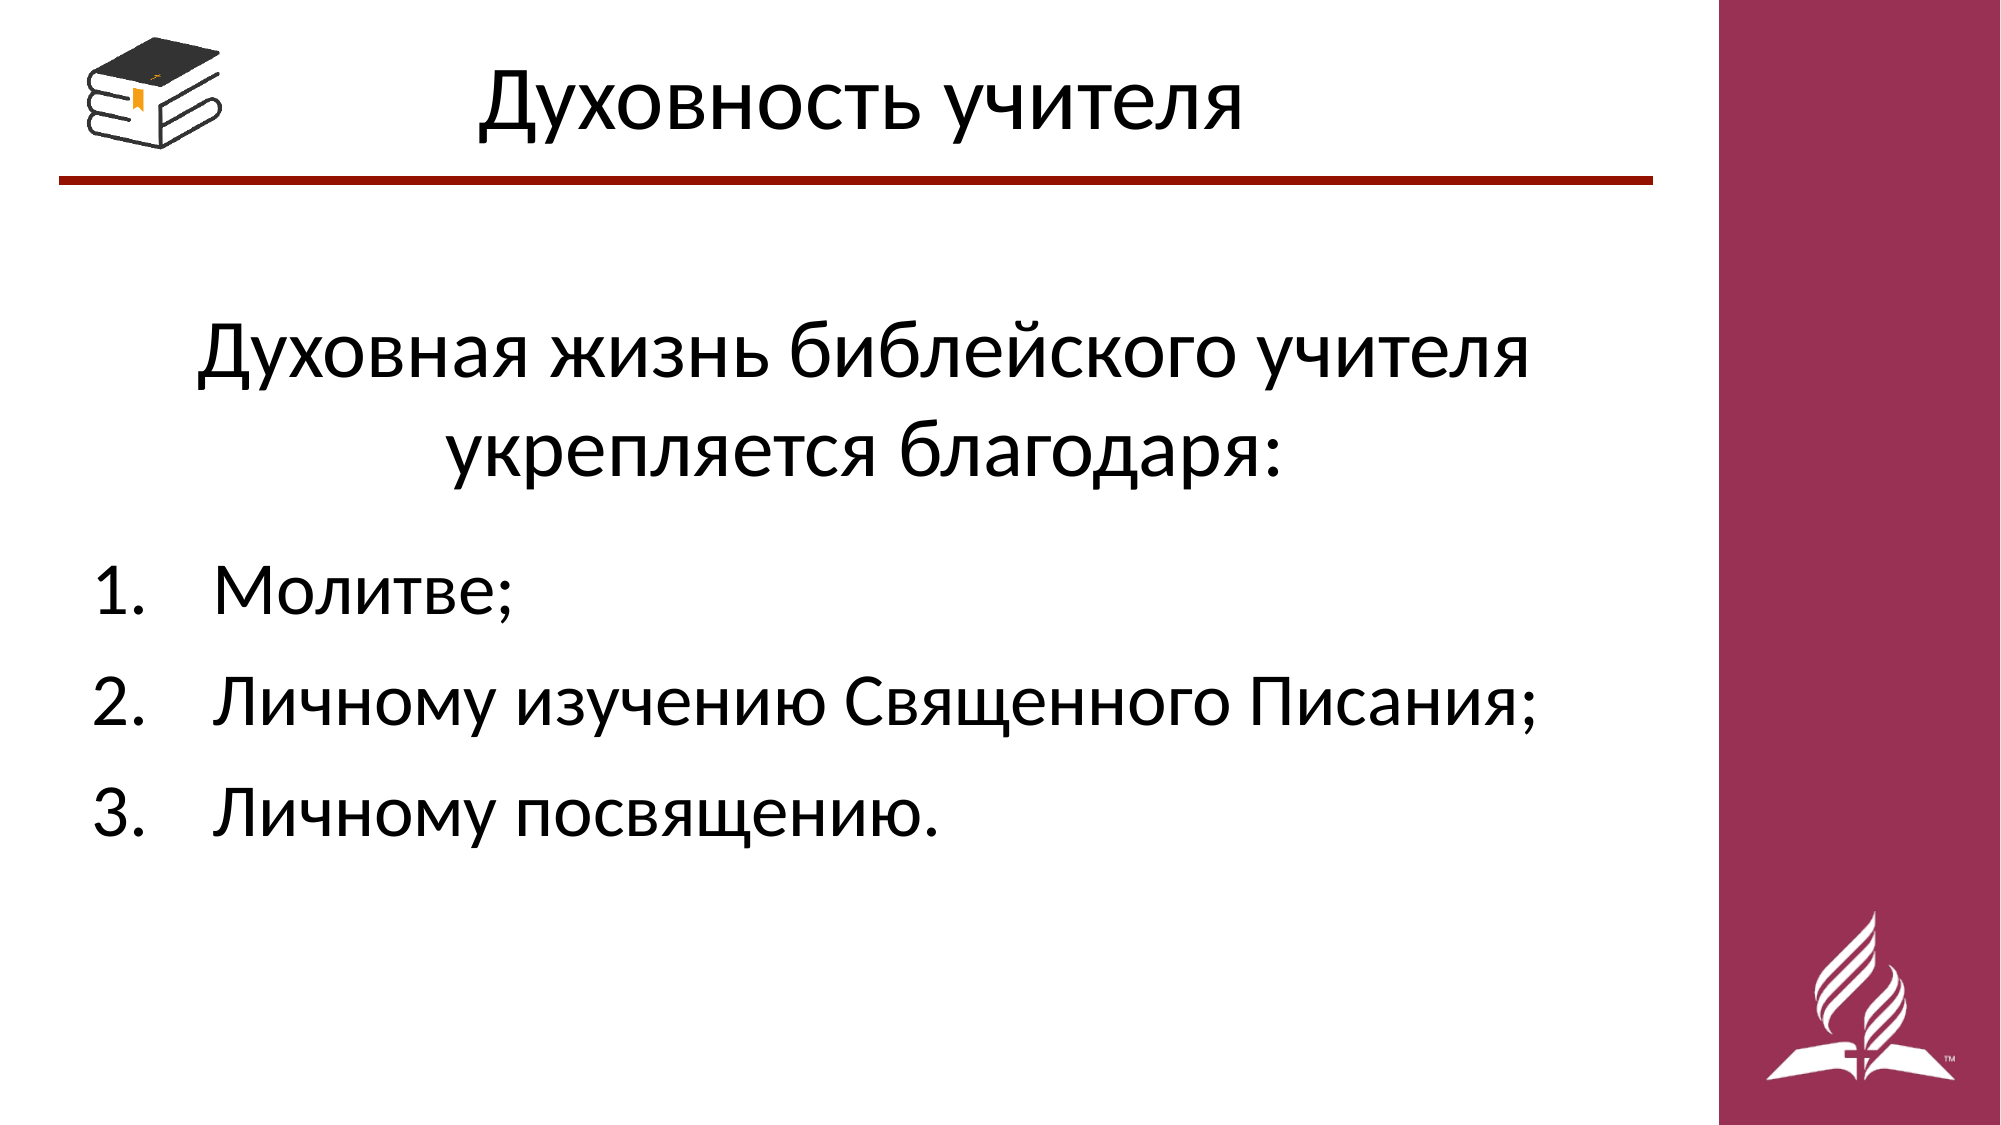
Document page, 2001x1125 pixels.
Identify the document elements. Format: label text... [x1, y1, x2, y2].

list Духовная жизнь библейского учителя укрепляется благодаря: Молитве; Личному изучению Священного Писания; Личному посвящению. [83, 285, 1648, 1027]
picture [1719, 0, 2001, 1125]
text_box Духовность учителя [65, 26, 72, 173]
picture [72, 13, 233, 174]
text_box Духовность учителя [233, 26, 1660, 173]
